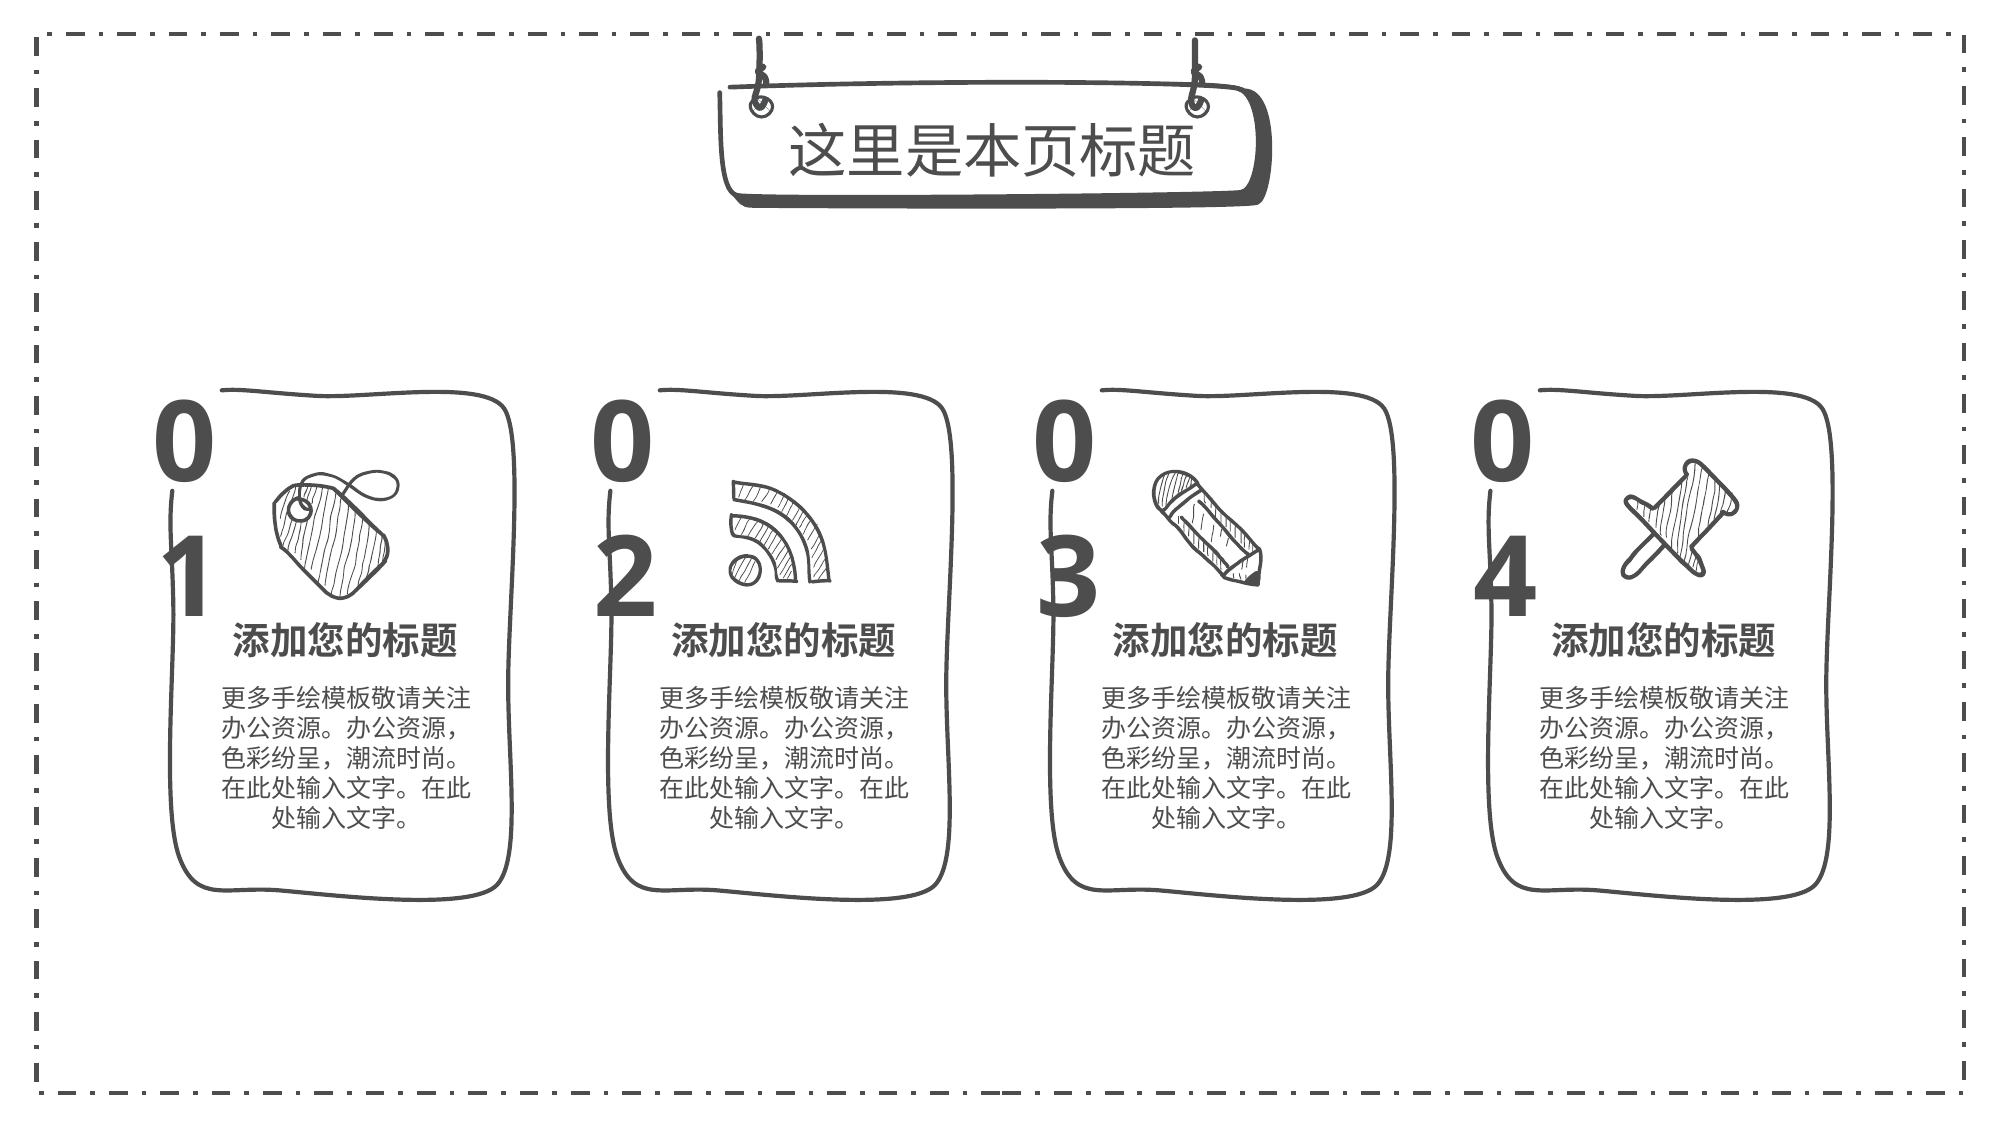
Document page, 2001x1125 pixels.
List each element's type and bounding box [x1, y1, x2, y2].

text_box [719, 38, 1270, 207]
text_box [1620, 458, 1740, 580]
text_box [728, 479, 832, 587]
text_box [272, 469, 400, 601]
text_box [1151, 469, 1263, 587]
text_box [35, 33, 1965, 1094]
